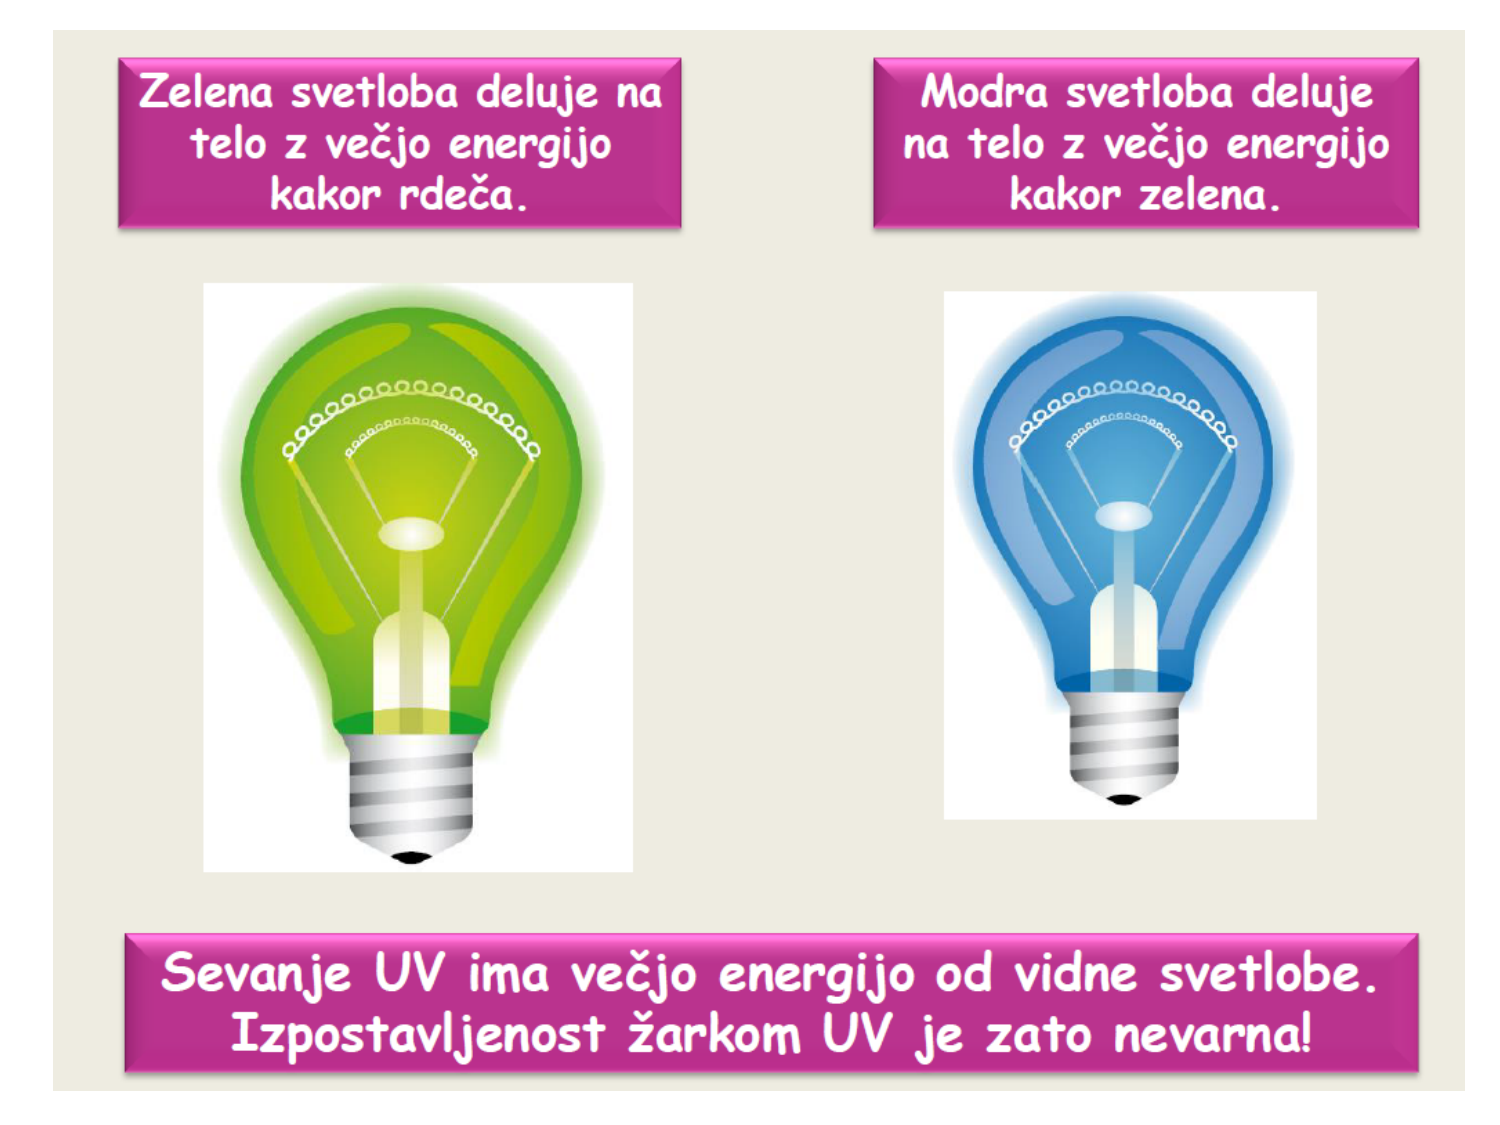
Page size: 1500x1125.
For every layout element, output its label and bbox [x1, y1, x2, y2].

picture [52, 30, 1465, 1091]
